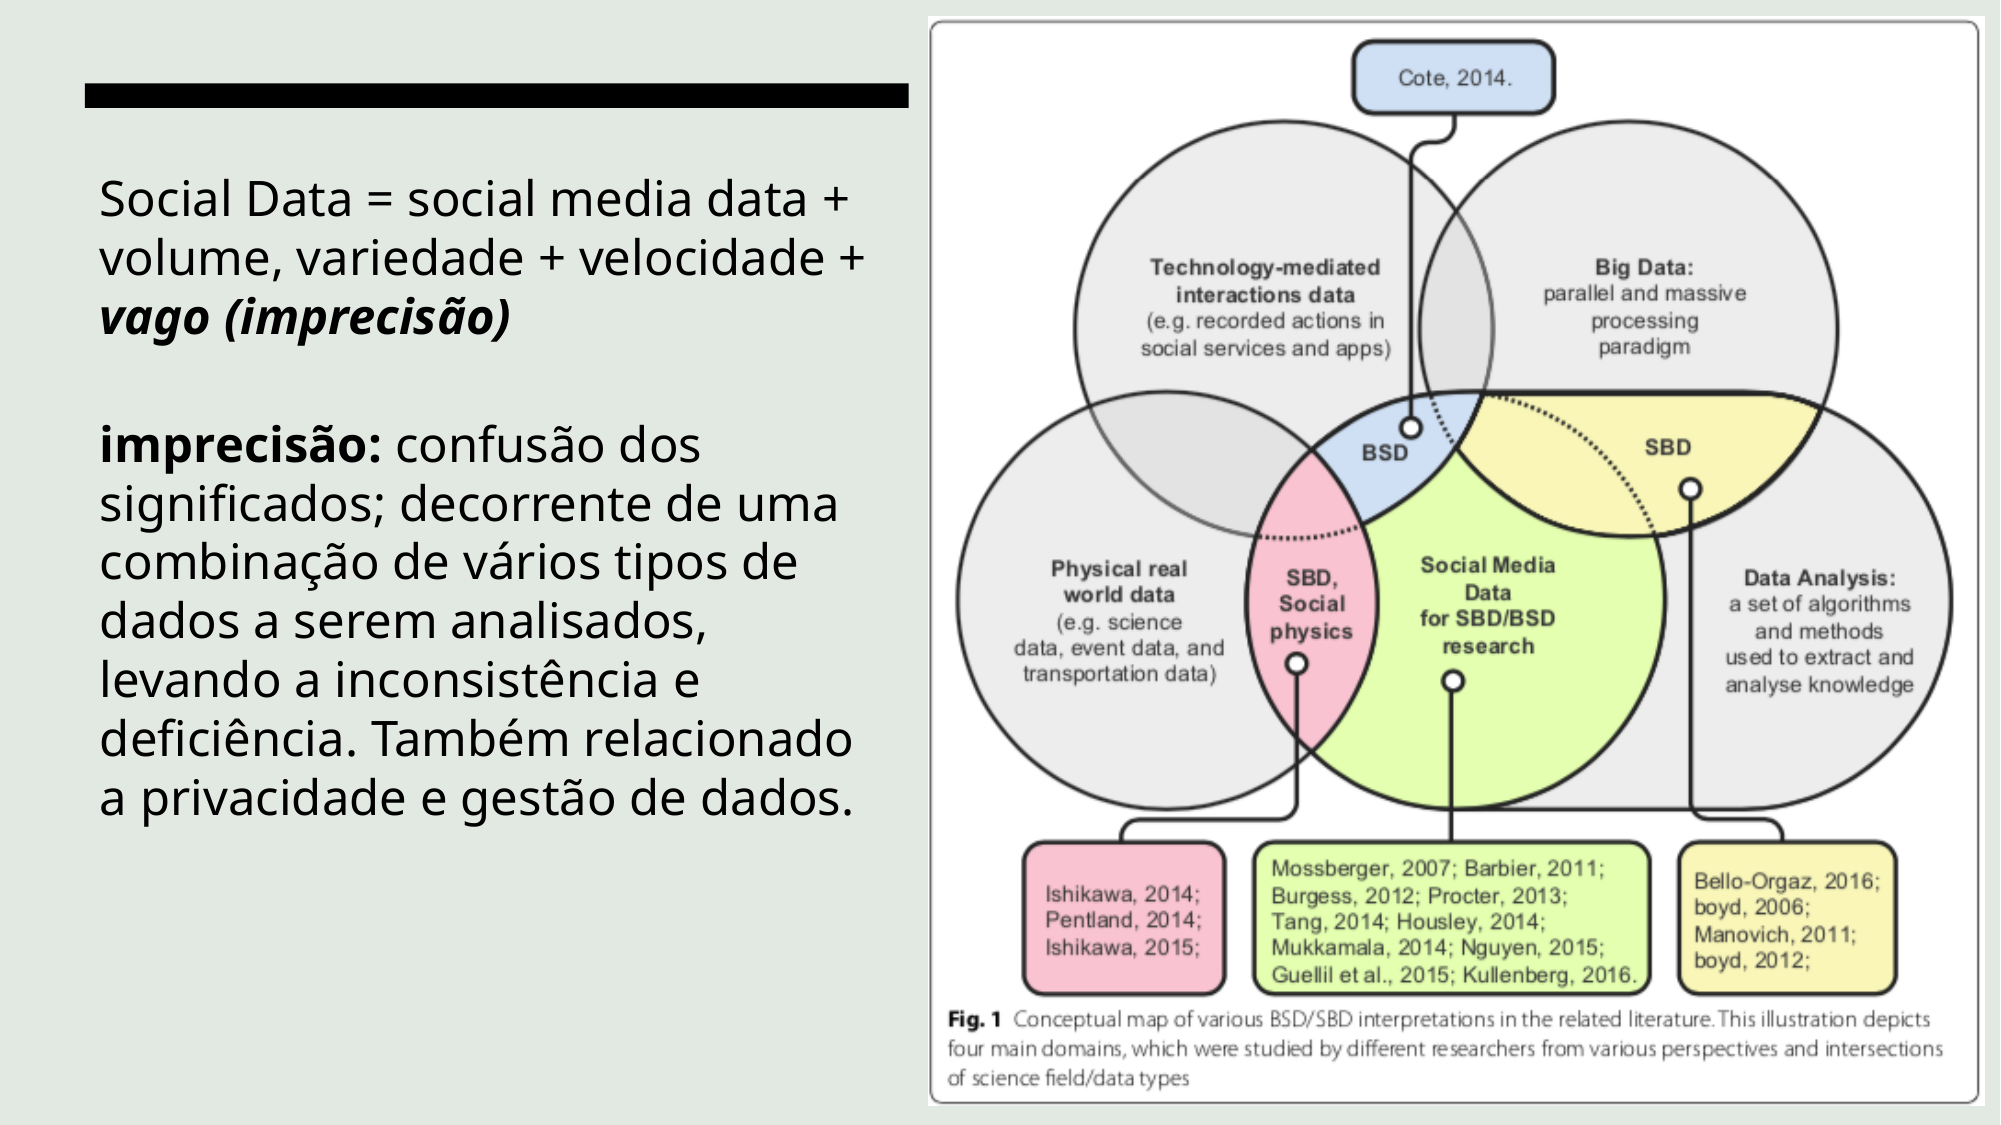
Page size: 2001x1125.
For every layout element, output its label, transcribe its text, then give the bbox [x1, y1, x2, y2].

title Social Data = social media data + volume, variedade + velocidade + vago (imprecisão) imprecisão: confusão dos significados; decorrente de uma combinação de vários tipos de dados a serem analisados, levando a inconsistência e deficiência. Também relacionado a privacidade e gestão de dados. [84, 160, 909, 960]
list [928, 16, 1985, 1106]
